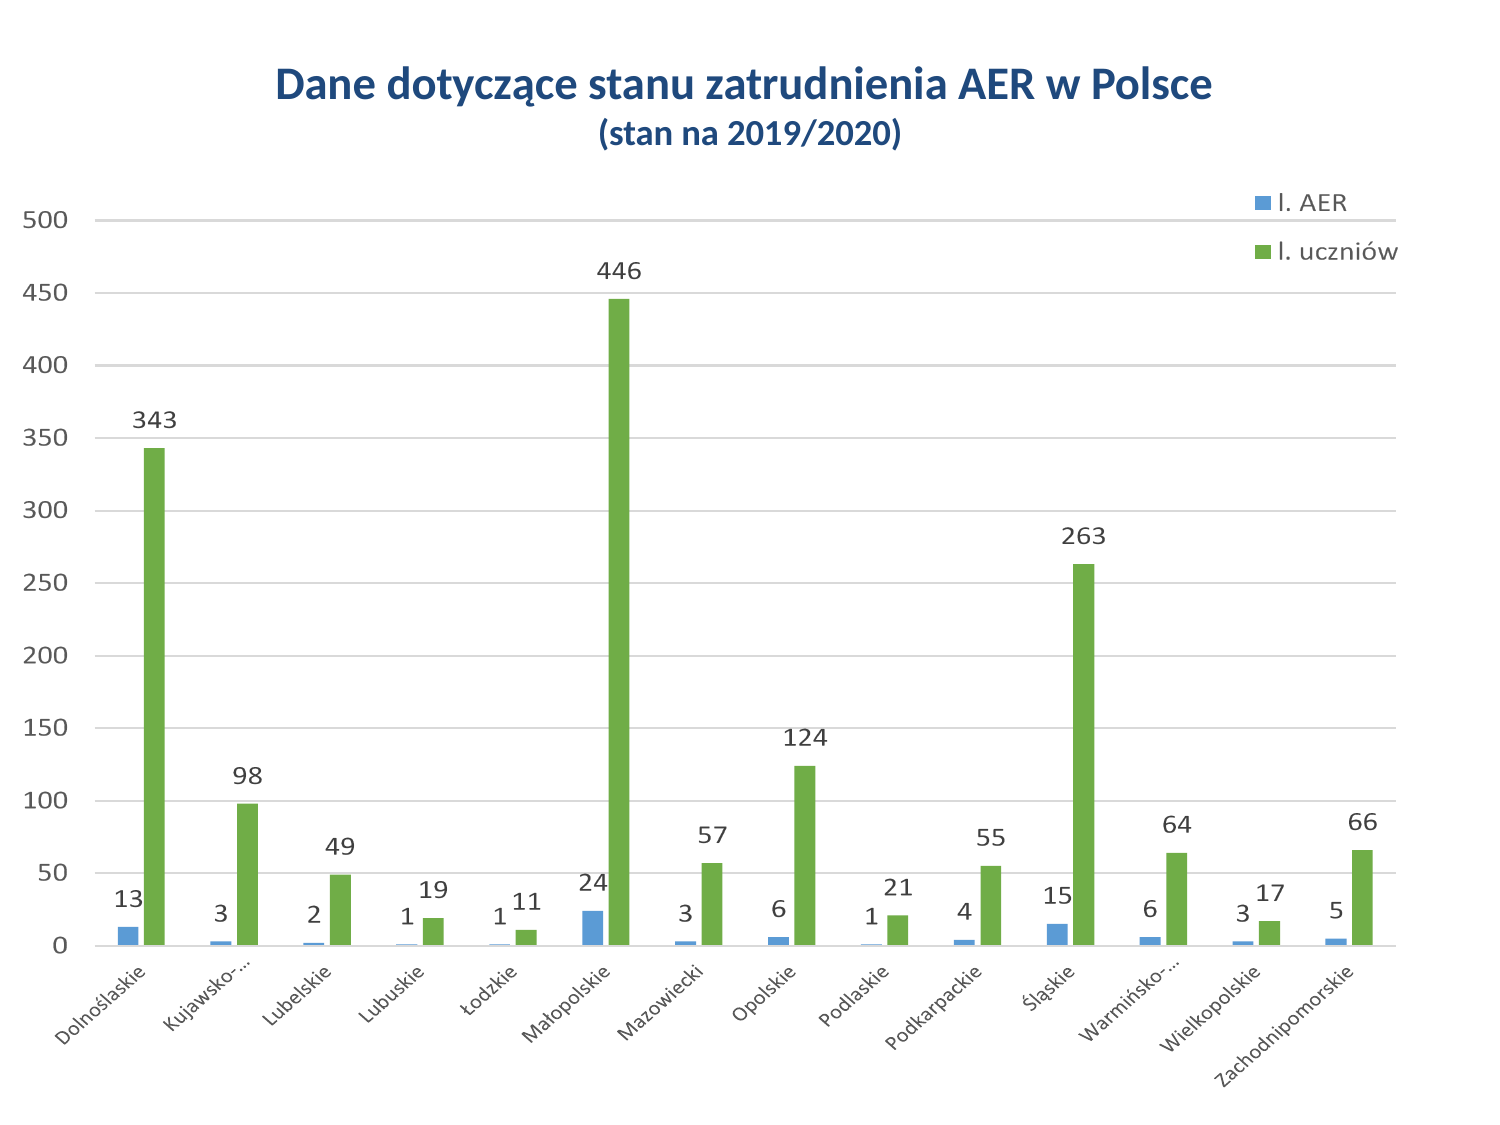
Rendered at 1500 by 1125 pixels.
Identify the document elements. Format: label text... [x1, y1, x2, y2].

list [0, 160, 1500, 1125]
title Dane dotyczące stanu zatrudnienia AER w Polsce (stan na 2019/2020) [75, 45, 1425, 159]
